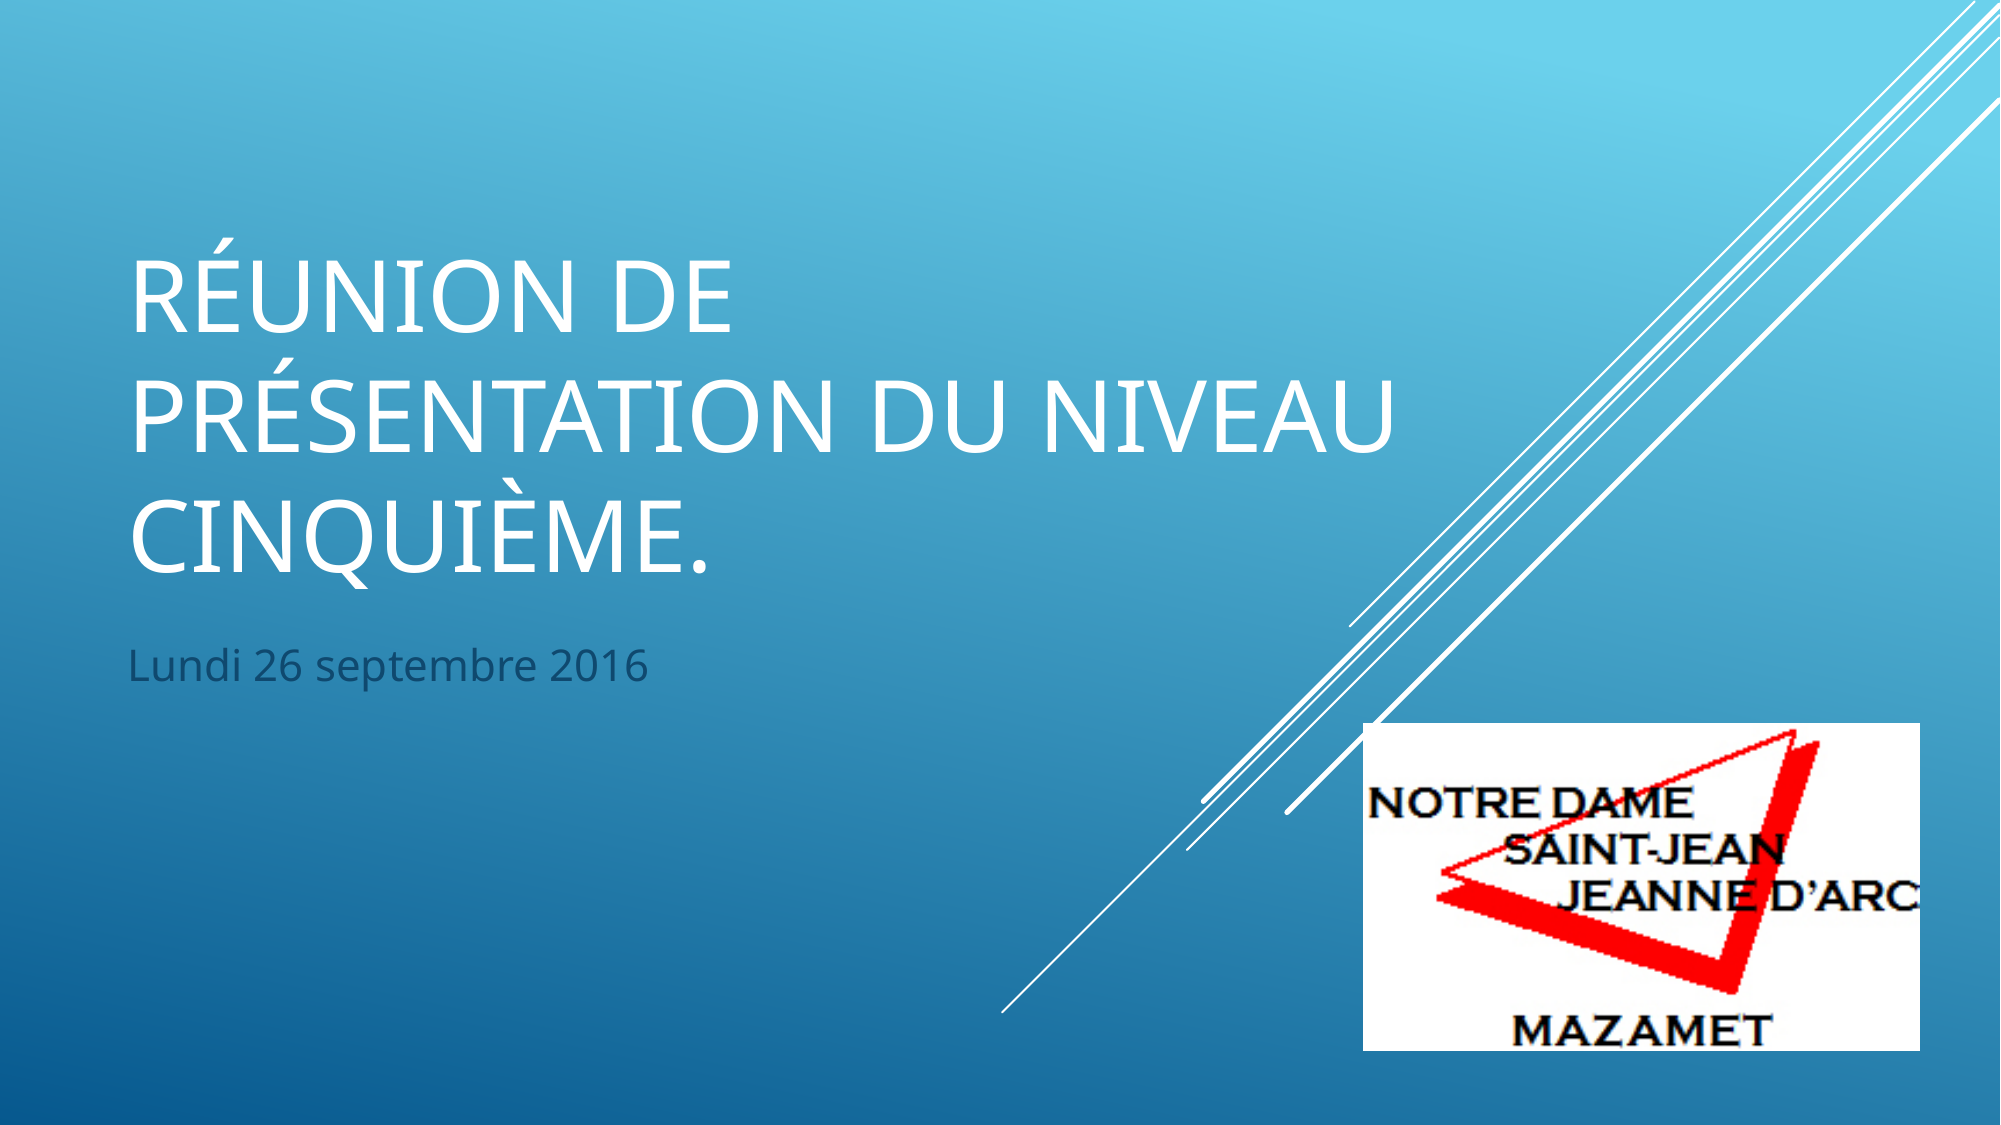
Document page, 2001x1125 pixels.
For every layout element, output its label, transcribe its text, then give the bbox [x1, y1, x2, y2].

subtitle Lundi 26 septembre 2016 [112, 630, 1163, 950]
title Réunion de présentation du niveau Cinquième. [112, 112, 1425, 600]
picture [1363, 723, 1920, 1051]
